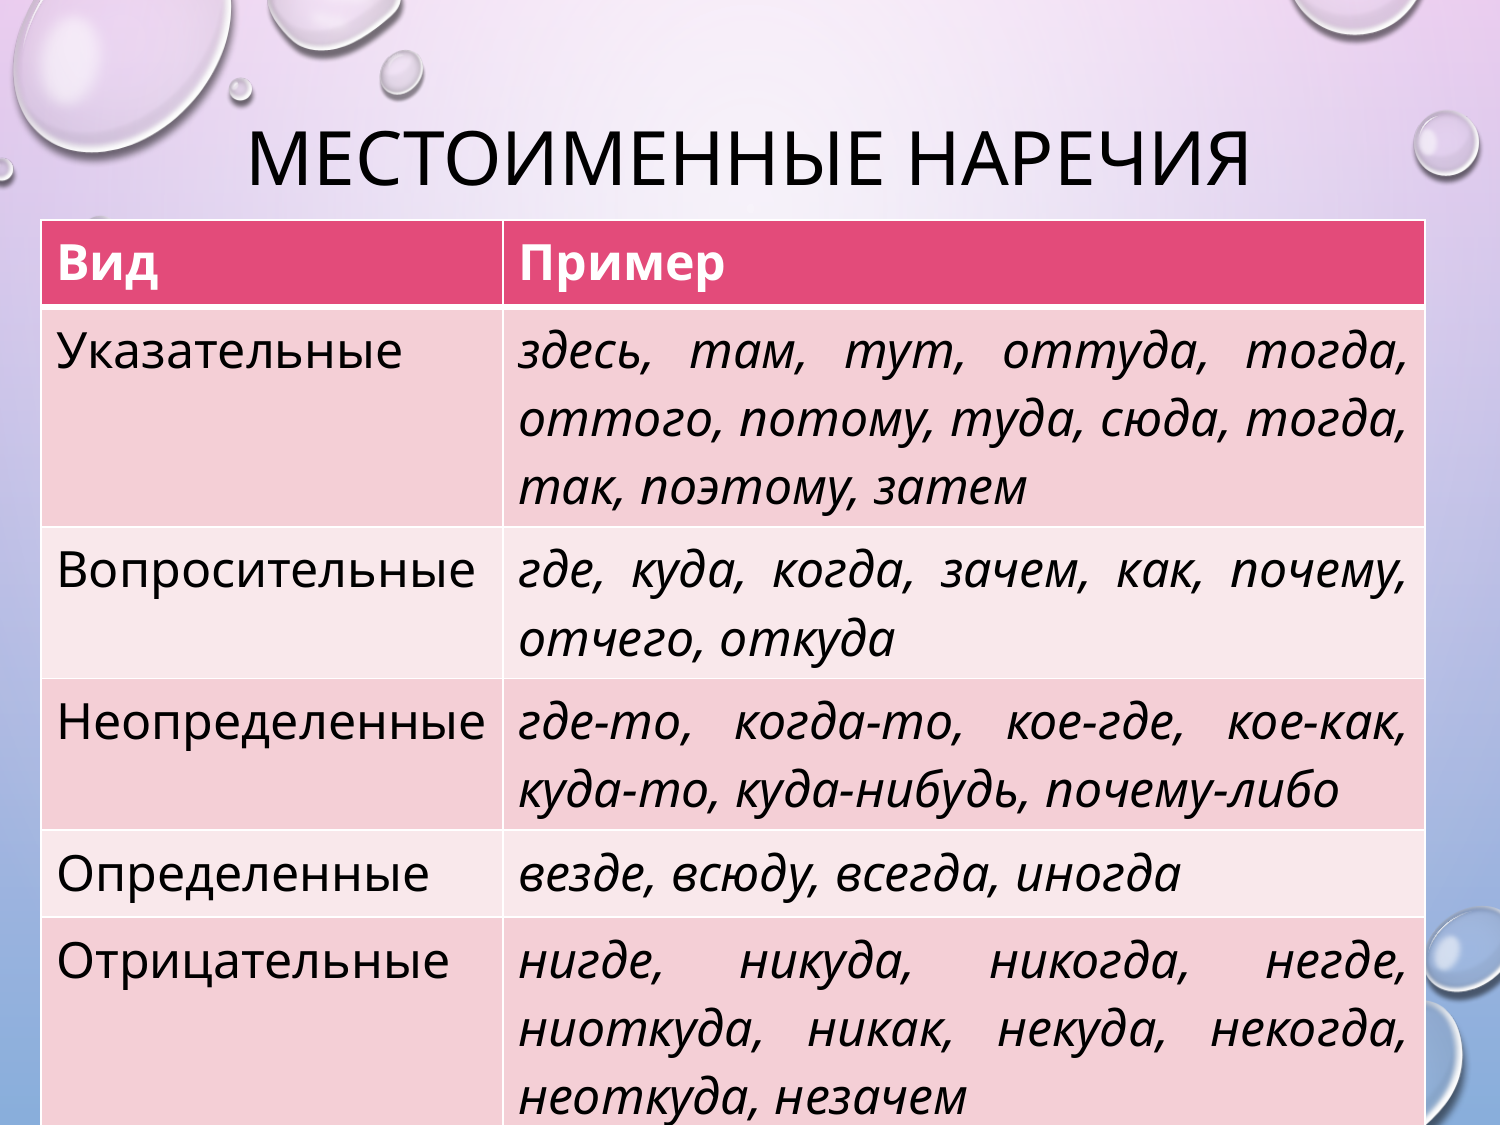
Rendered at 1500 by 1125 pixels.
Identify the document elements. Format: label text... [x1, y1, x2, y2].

table_header Пример [504, 221, 1424, 304]
table_cell Отрицательные [42, 918, 502, 1125]
table_cell нигде, никуда, никогда, негде, ниоткуда, никак, некуда, некогда, неоткуда, незачем [504, 918, 1424, 1125]
picture [0, 0, 1500, 1125]
table_cell Неопределенные [42, 679, 502, 829]
table_header Вид [42, 221, 502, 304]
table_cell Вопросительные [42, 528, 502, 678]
table_cell Указательные [42, 310, 502, 526]
table_cell где-то, когда-то, кое-где, кое-как, куда-то, куда-нибудь, почему-либо [504, 679, 1424, 829]
table_cell где, куда, когда, зачем, как, почему, отчего, откуда [504, 528, 1424, 678]
table_cell везде, всюду, всегда, иногда [504, 831, 1424, 916]
table_cell Определенные [42, 831, 502, 916]
table_cell здесь, там, тут, оттуда, тогда, оттого, потому, туда, сюда, тогда, так, поэтому, затем [504, 310, 1424, 526]
title Местоименные наречия [75, 90, 1425, 219]
